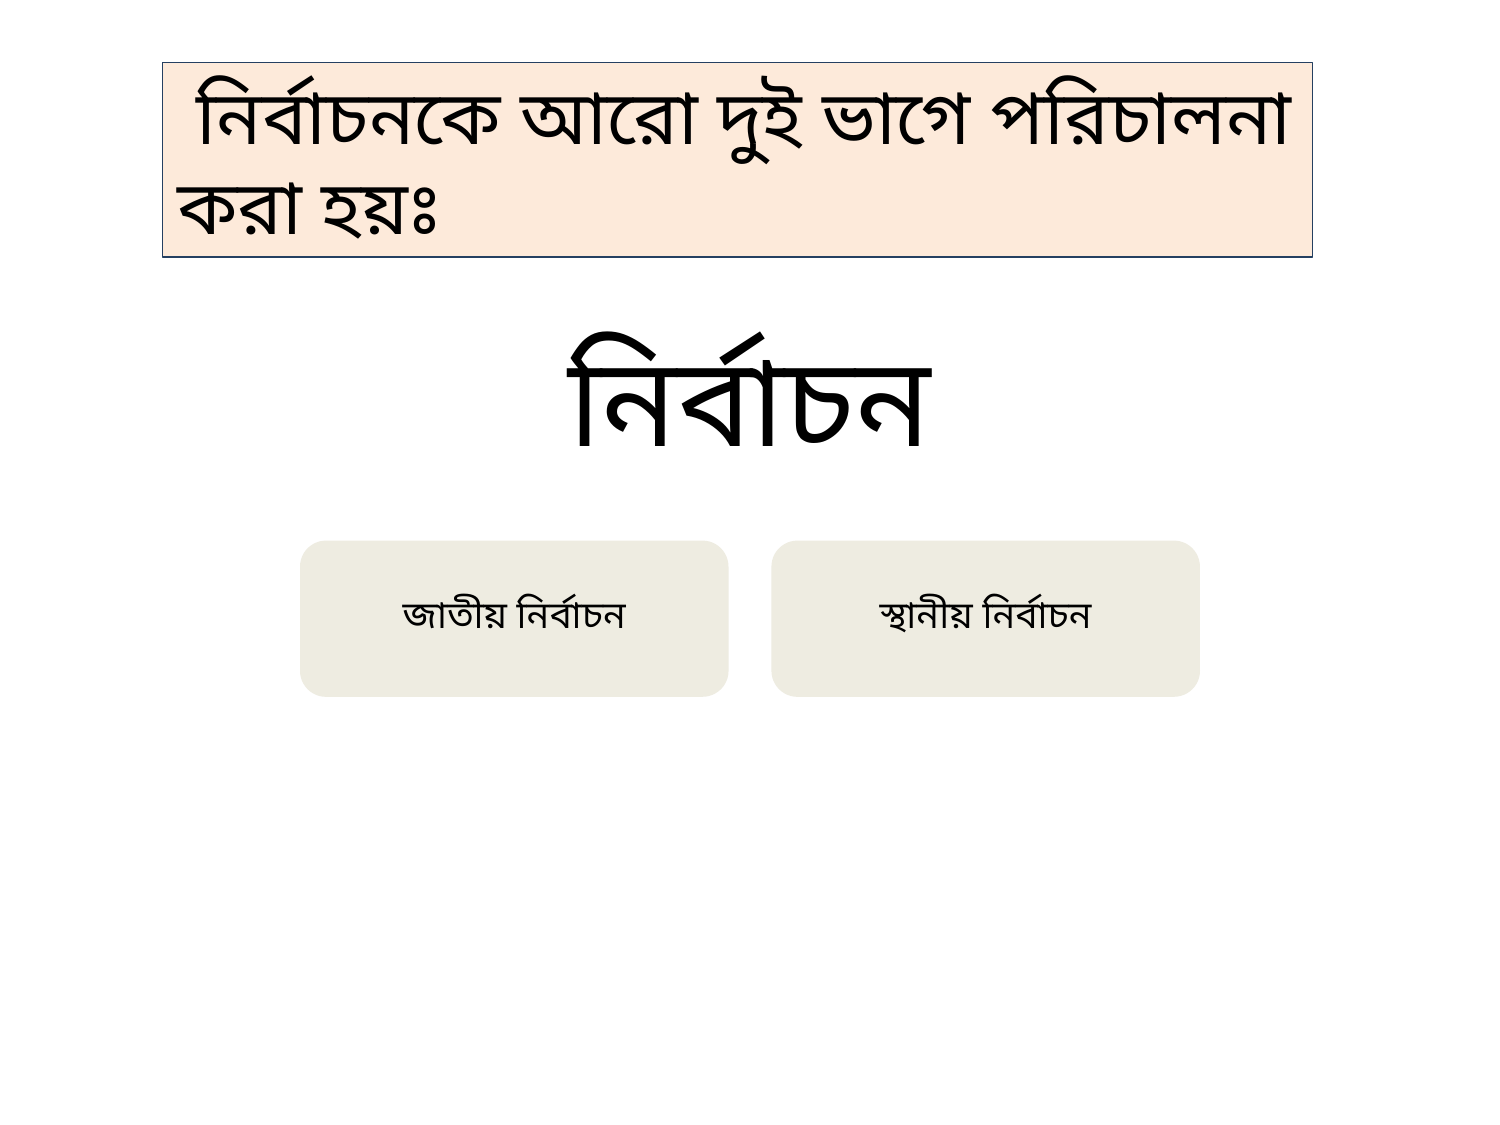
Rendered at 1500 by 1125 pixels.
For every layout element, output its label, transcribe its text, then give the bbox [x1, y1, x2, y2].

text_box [187, 337, 1313, 901]
text_box নির্বাচনকে আরো দুই ভাগে পরিচালনা করা হয়ঃ [162, 62, 1313, 258]
